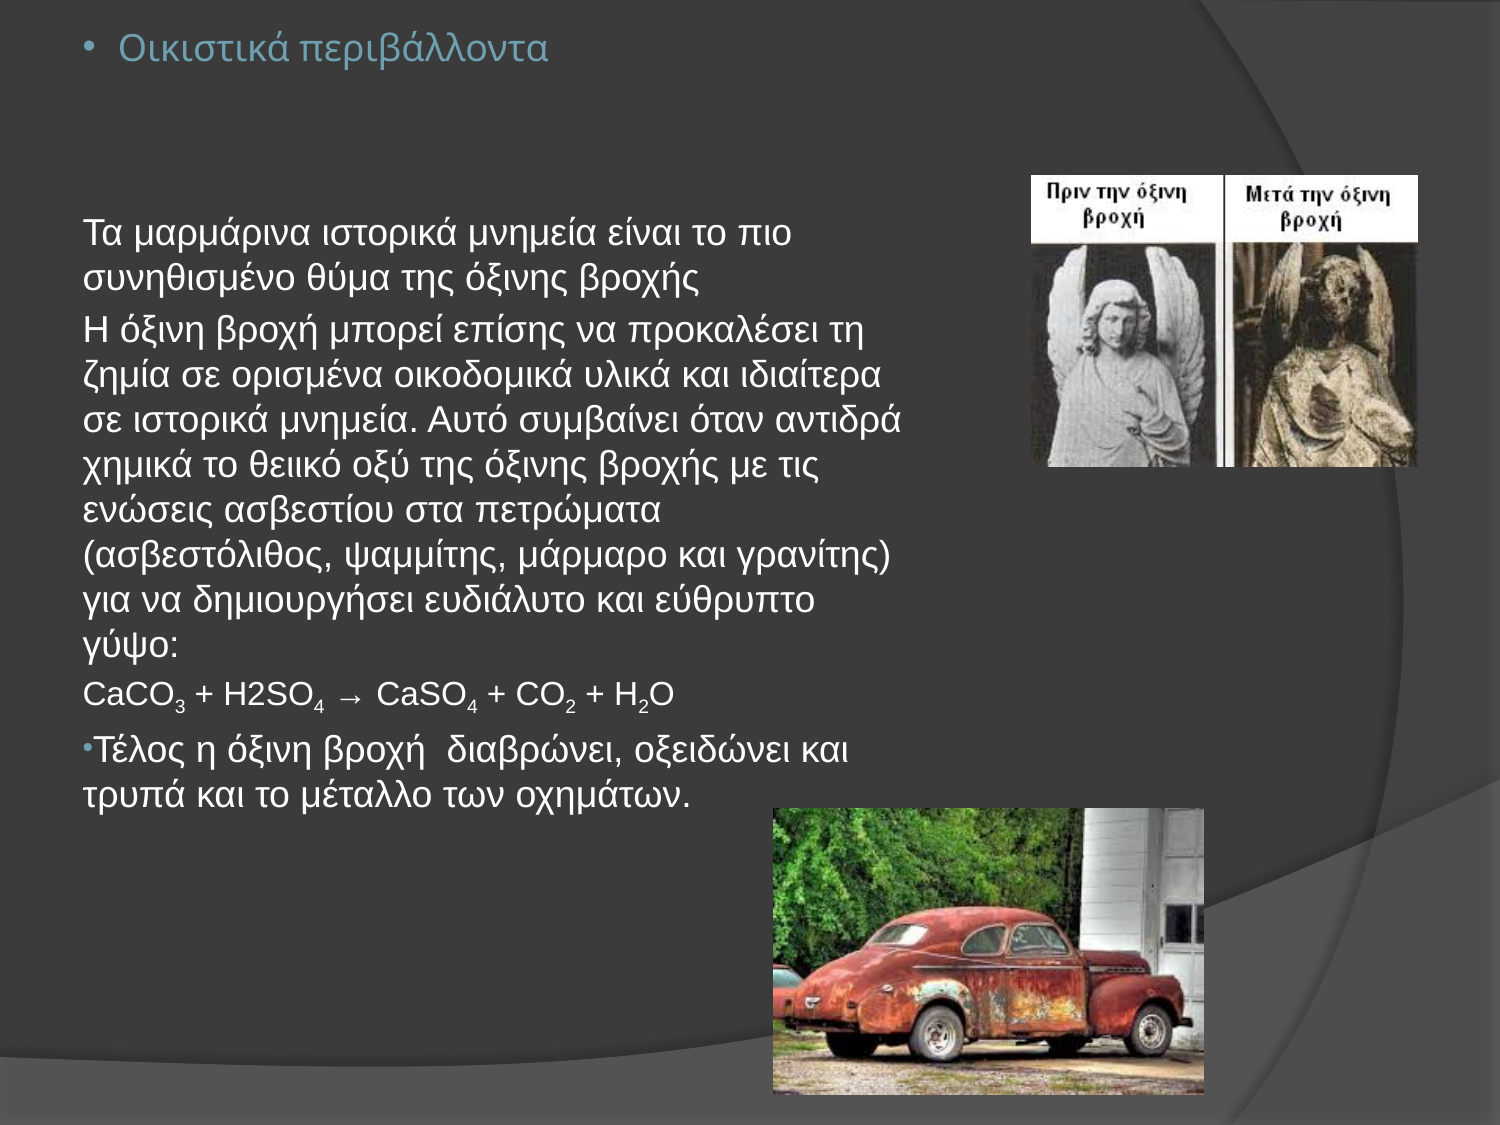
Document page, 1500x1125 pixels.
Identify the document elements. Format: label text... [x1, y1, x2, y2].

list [1031, 175, 1418, 467]
list Τα μαρμάρινα ιστορικά μνημεία είναι το πιο συνηθισμένο θύμα της όξινης βροχής Η όξινη βροχή μπορεί επίσης να προκαλέσει τη ζημία σε ορισμένα οικοδομικά υλικά και ιδιαίτερα σε ιστορικά μνημεία. Αυτό συμβαίνει όταν αντιδρά χημικά το θειικό οξύ της όξινης βροχής με τις ενώσεις ασβεστίου στα πετρώματα (ασβεστόλιθος, ψαμμίτης, μάρμαρο και γρανίτης) για να δημιουργήσει ευδιάλυτο και εύθρυπτο γύψο: CaCO3 + H2SO4 → CaSO4 + CO2 + H2O Τέλος η όξινη βροχή διαβρώνει, οξειδώνει και τρυπά και το μέταλλο των οχημάτων. [75, 105, 926, 903]
title Οικιστικά περιβάλλοντα [75, 23, 569, 105]
picture [773, 808, 1204, 1095]
